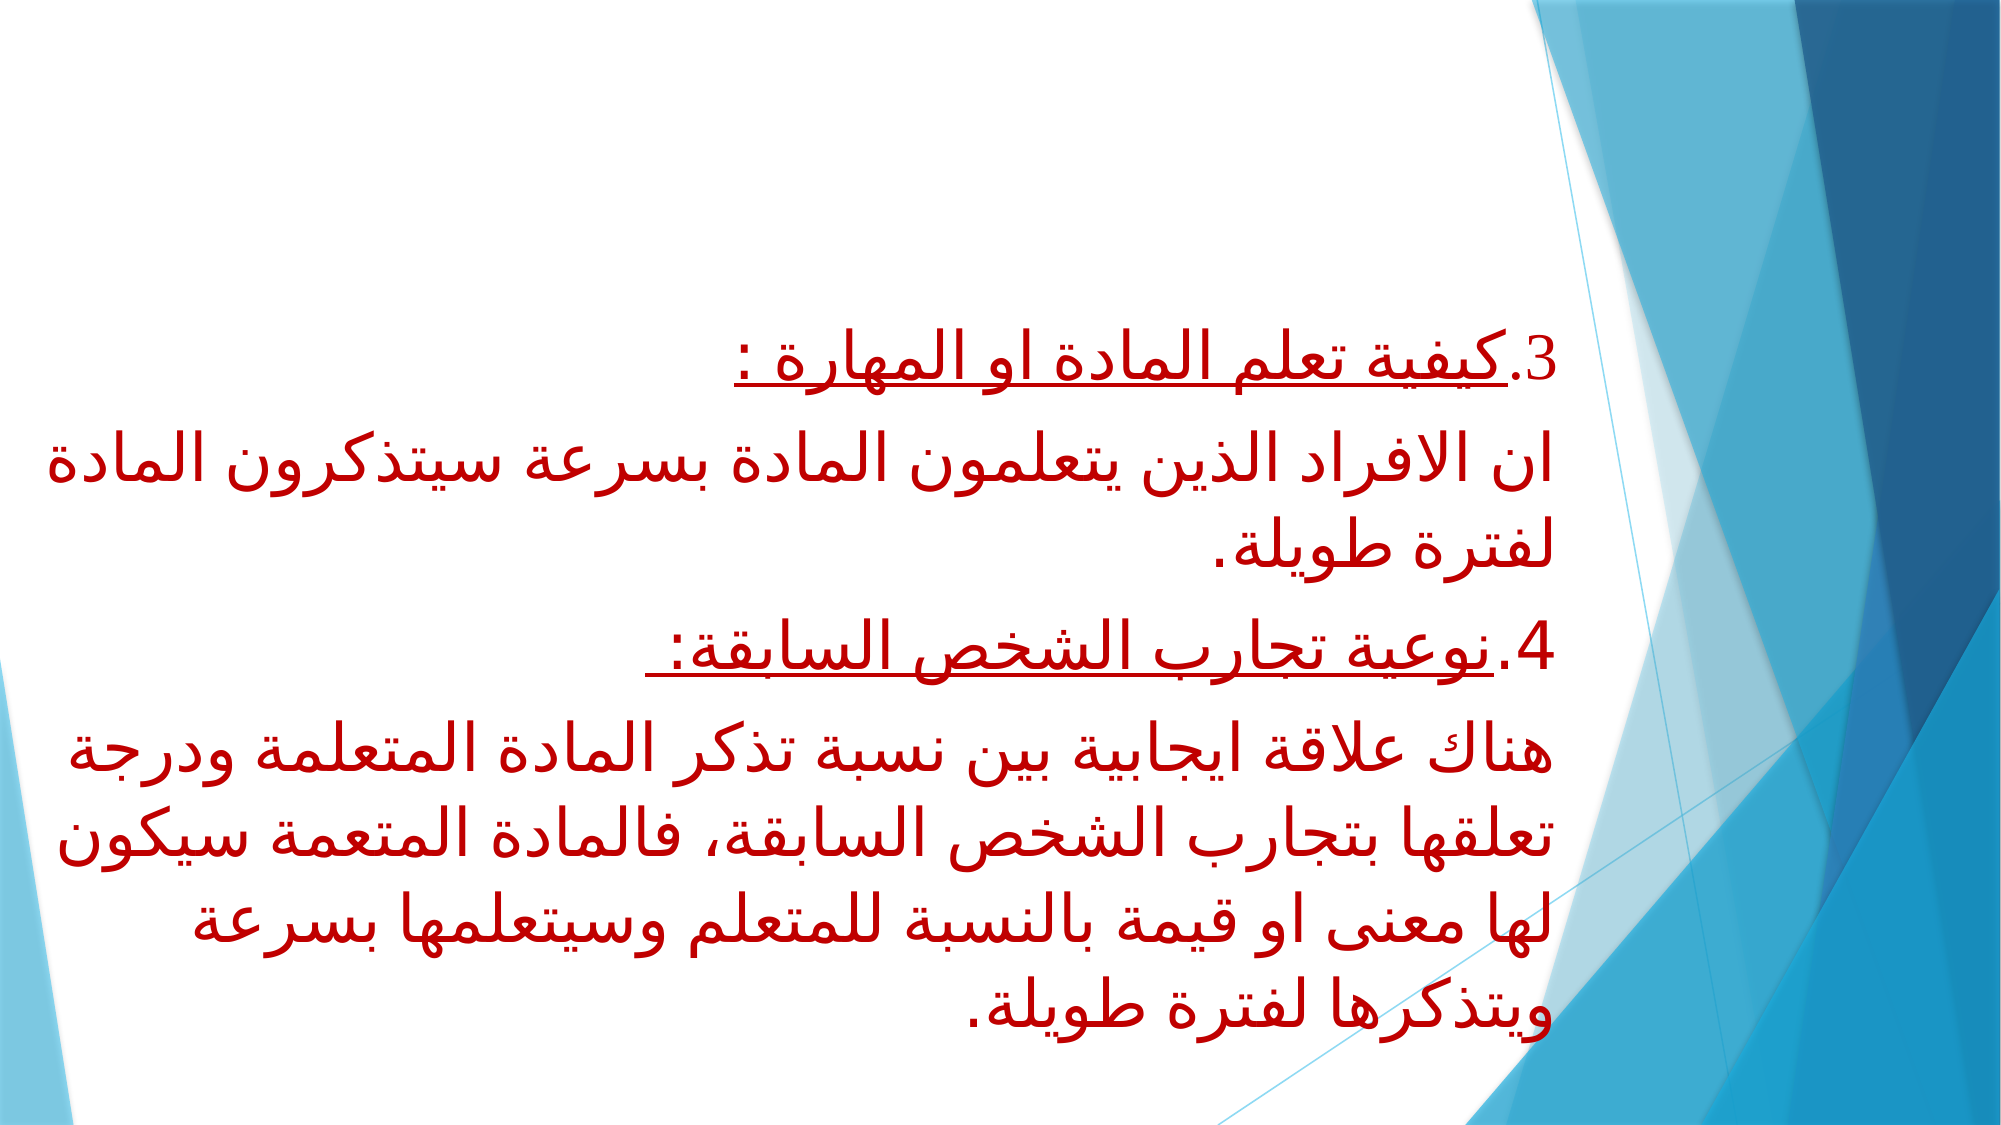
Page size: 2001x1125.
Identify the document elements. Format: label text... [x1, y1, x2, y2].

text_box 3.كيفية تعلم المادة او المهارة : ان الافراد الذين يتعلمون المادة بسرعة سيتذكرون المادة لفترة طويلة. 4.نوعية تجارب الشخص السابقة: هناك علاقة ايجابية بين نسبة تذكر المادة المتعلمة ودرجة تعلقها بتجارب الشخص السابقة، فالمادة المتعمة سيكون لها معنى او قيمة بالنسبة للمتعلم وسيتعلمها بسرعة ويتذكرها لفترة طويلة. [0, 299, 1573, 1049]
